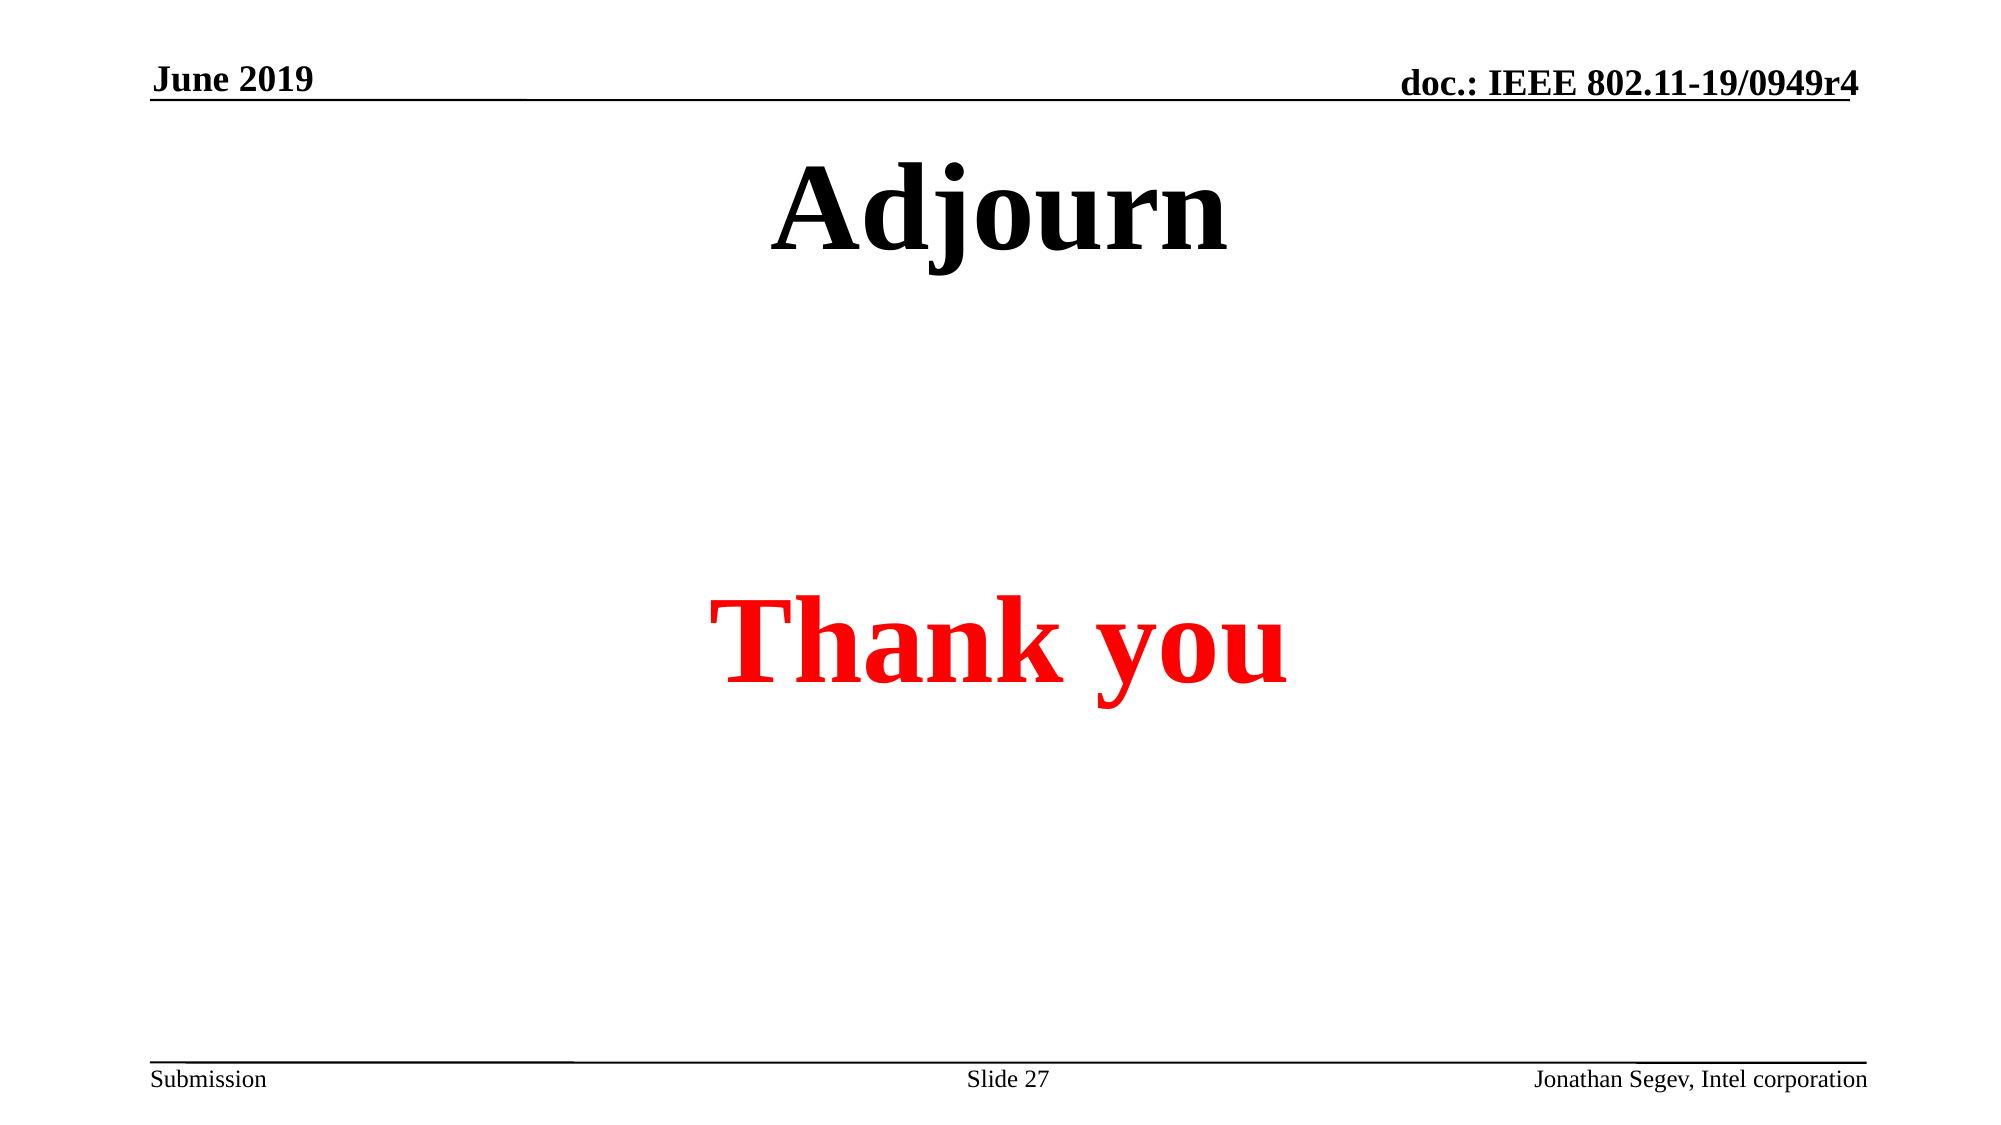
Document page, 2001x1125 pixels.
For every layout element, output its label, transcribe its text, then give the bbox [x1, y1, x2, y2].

footer Jonathan Segev, Intel corporation [1171, 1061, 1869, 1093]
list Thank you [149, 324, 1850, 1000]
slide_number Slide 27 [950, 1061, 1067, 1123]
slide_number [152, 54, 563, 100]
title Adjourn [149, 112, 1850, 288]
